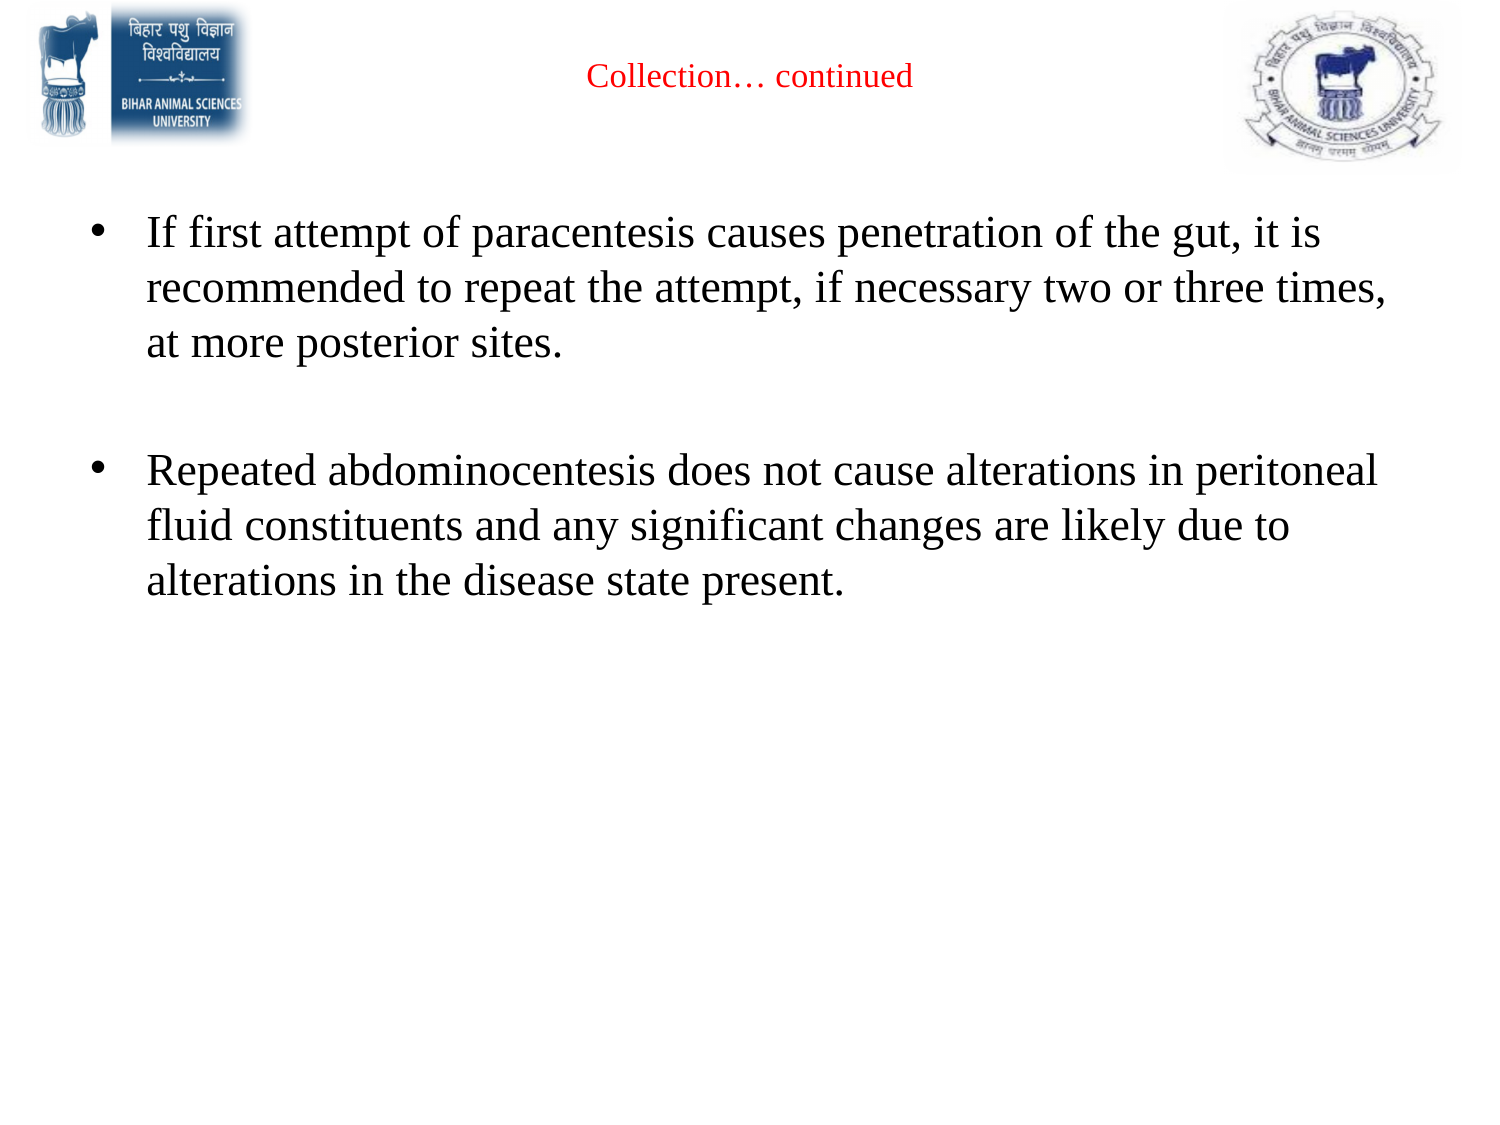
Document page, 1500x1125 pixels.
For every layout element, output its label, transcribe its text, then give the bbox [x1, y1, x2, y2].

list If first attempt of paracentesis causes penetration of the gut, it is recommended to repeat the attempt, if necessary two or three times, at more posterior sites. Repeated abdominocentesis does not cause alterations in peritoneal fluid constituents and any significant changes are likely due to alterations in the disease state present. [75, 194, 1425, 1090]
title Collection… continued [277, 45, 1217, 102]
picture [24, 0, 255, 150]
picture [1222, 0, 1463, 177]
